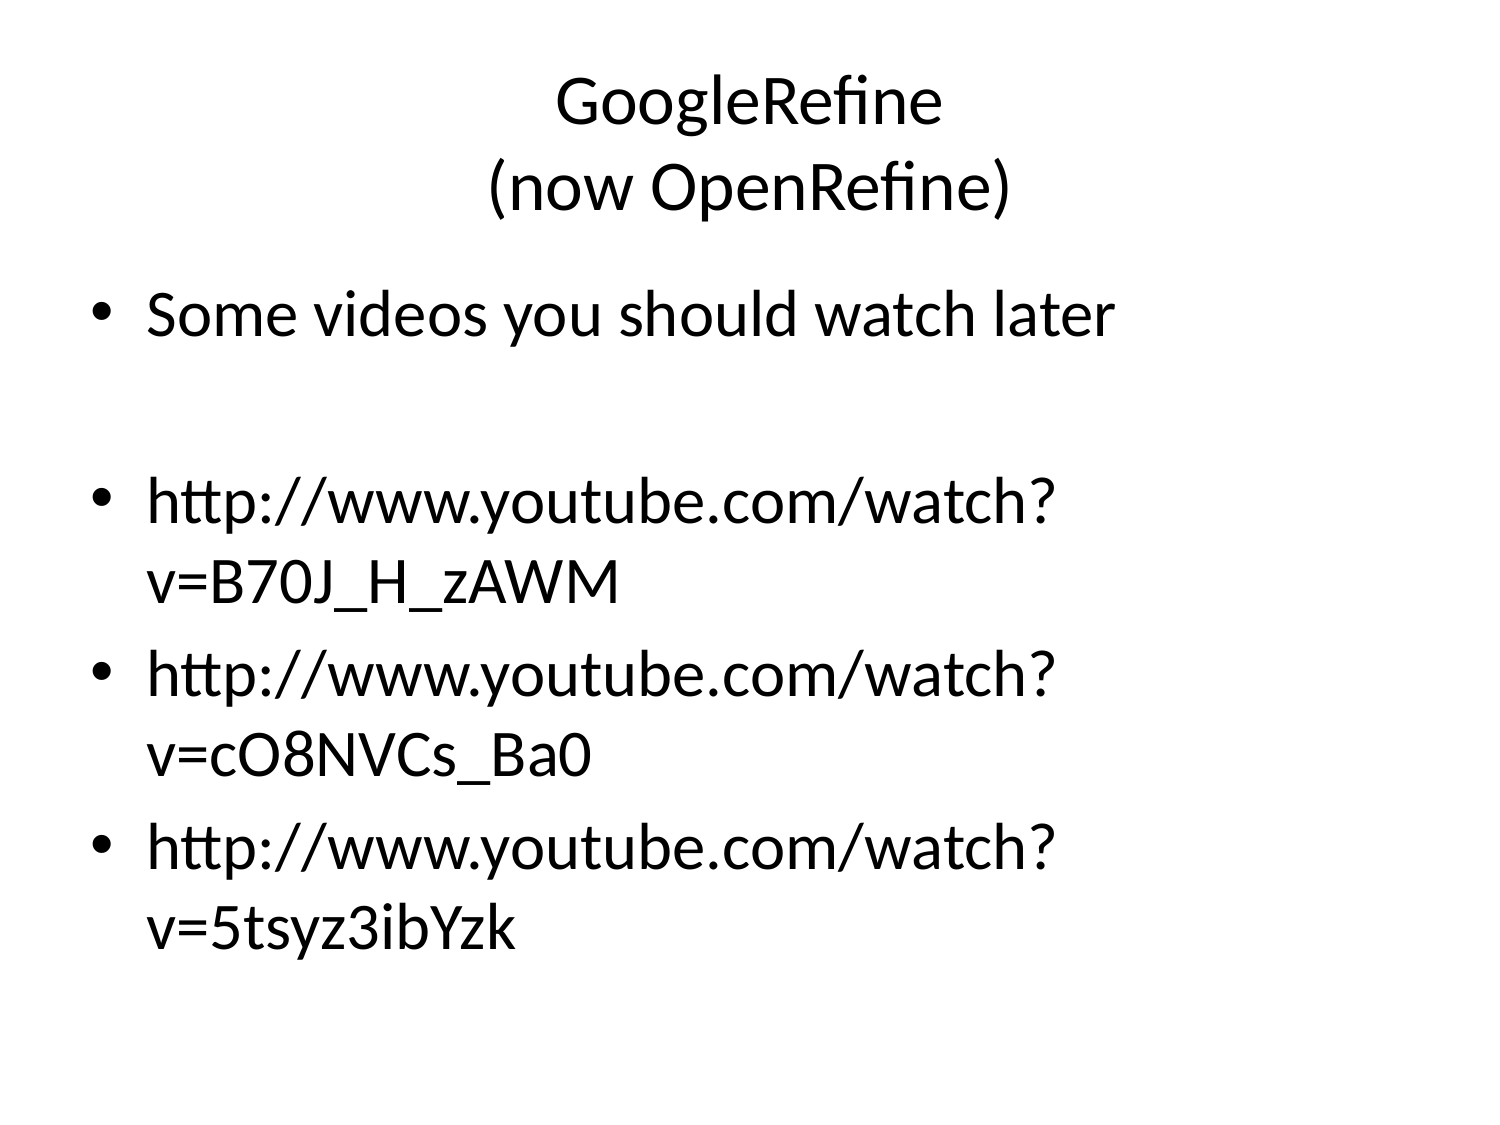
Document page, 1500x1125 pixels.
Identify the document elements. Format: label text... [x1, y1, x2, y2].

title GoogleRefine (now OpenRefine) [75, 45, 1425, 233]
list Some videos you should watch later http://www.youtube.com/watch?v=B70J_H_zAWM http://www.youtube.com/watch?v=cO8NVCs_Ba0 http://www.youtube.com/watch?v=5tsyz3ibYzk [75, 262, 1425, 1005]
